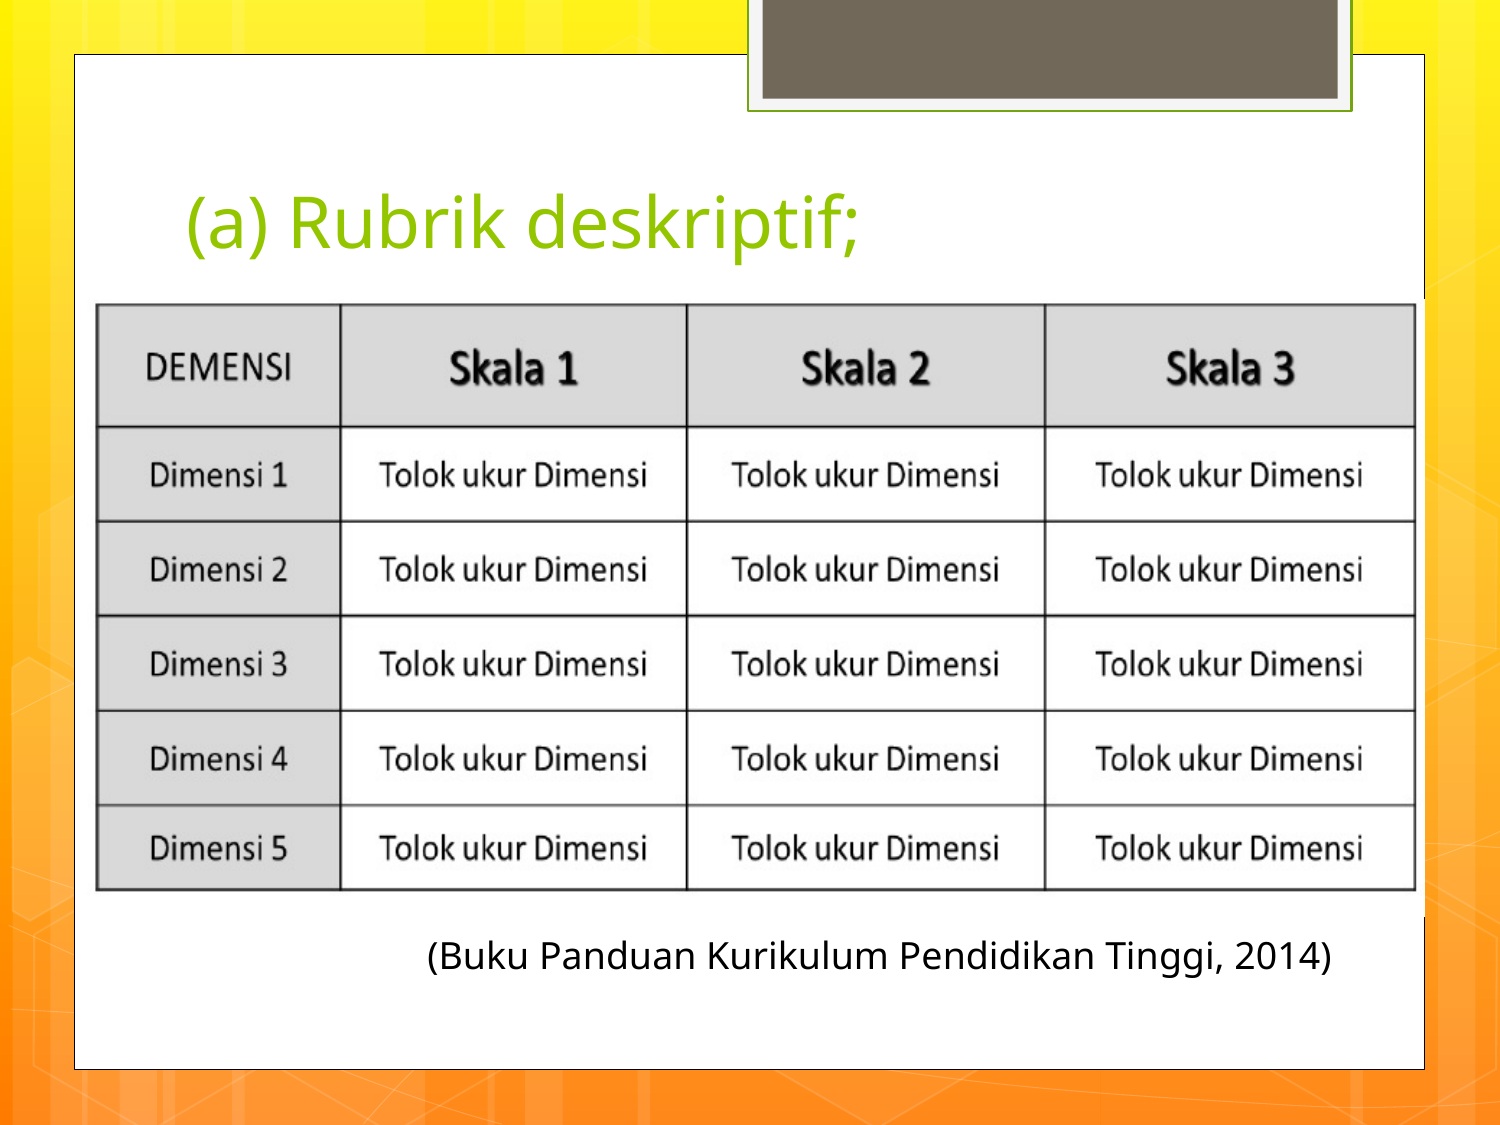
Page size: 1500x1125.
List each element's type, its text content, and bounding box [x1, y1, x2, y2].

text_box (Buku Panduan Kurikulum Pendidikan Tinggi, 2014) [412, 927, 1413, 985]
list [87, 299, 1426, 918]
title (a) Rubrik deskriptif; [171, 168, 1324, 298]
